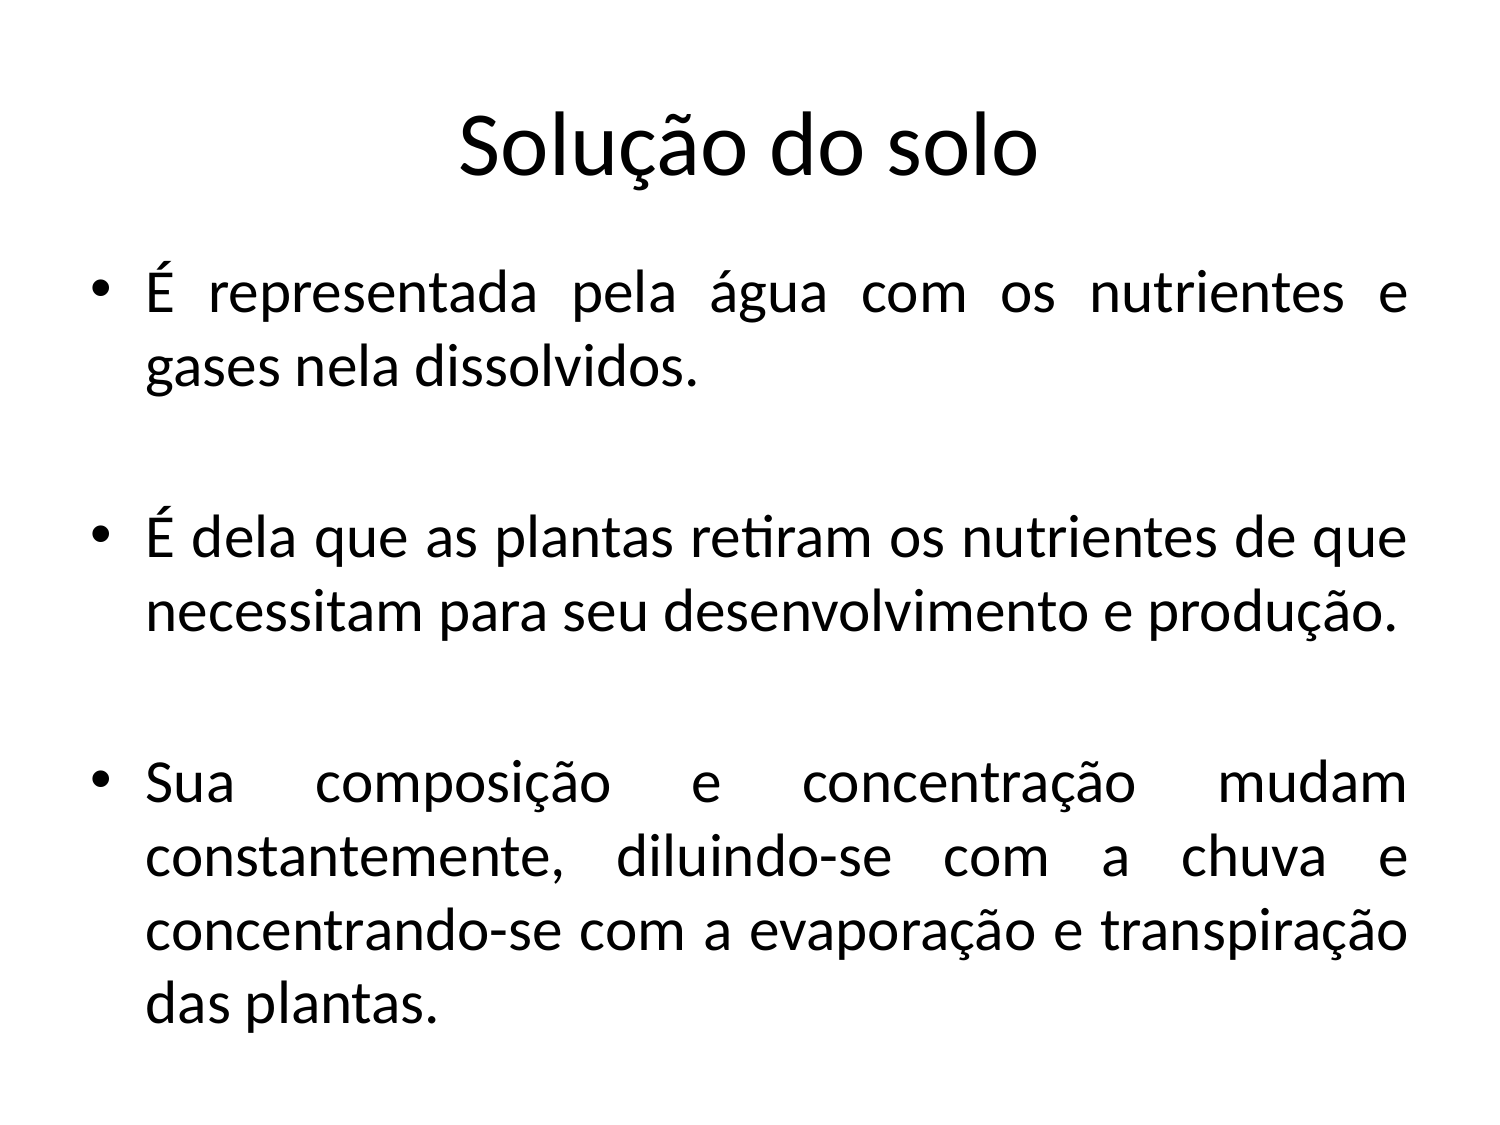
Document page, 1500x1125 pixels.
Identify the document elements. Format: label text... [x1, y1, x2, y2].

title Solução do solo [75, 45, 1425, 233]
list É representada pela água com os nutrientes e gases nela dissolvidos. É dela que as plantas retiram os nutrientes de que necessitam para seu desenvolvimento e produção. Sua composição e concentração mudam constantemente, diluindo-se com a chuva e concentrando-se com a evaporação e transpiração das plantas. [75, 243, 1425, 1064]
